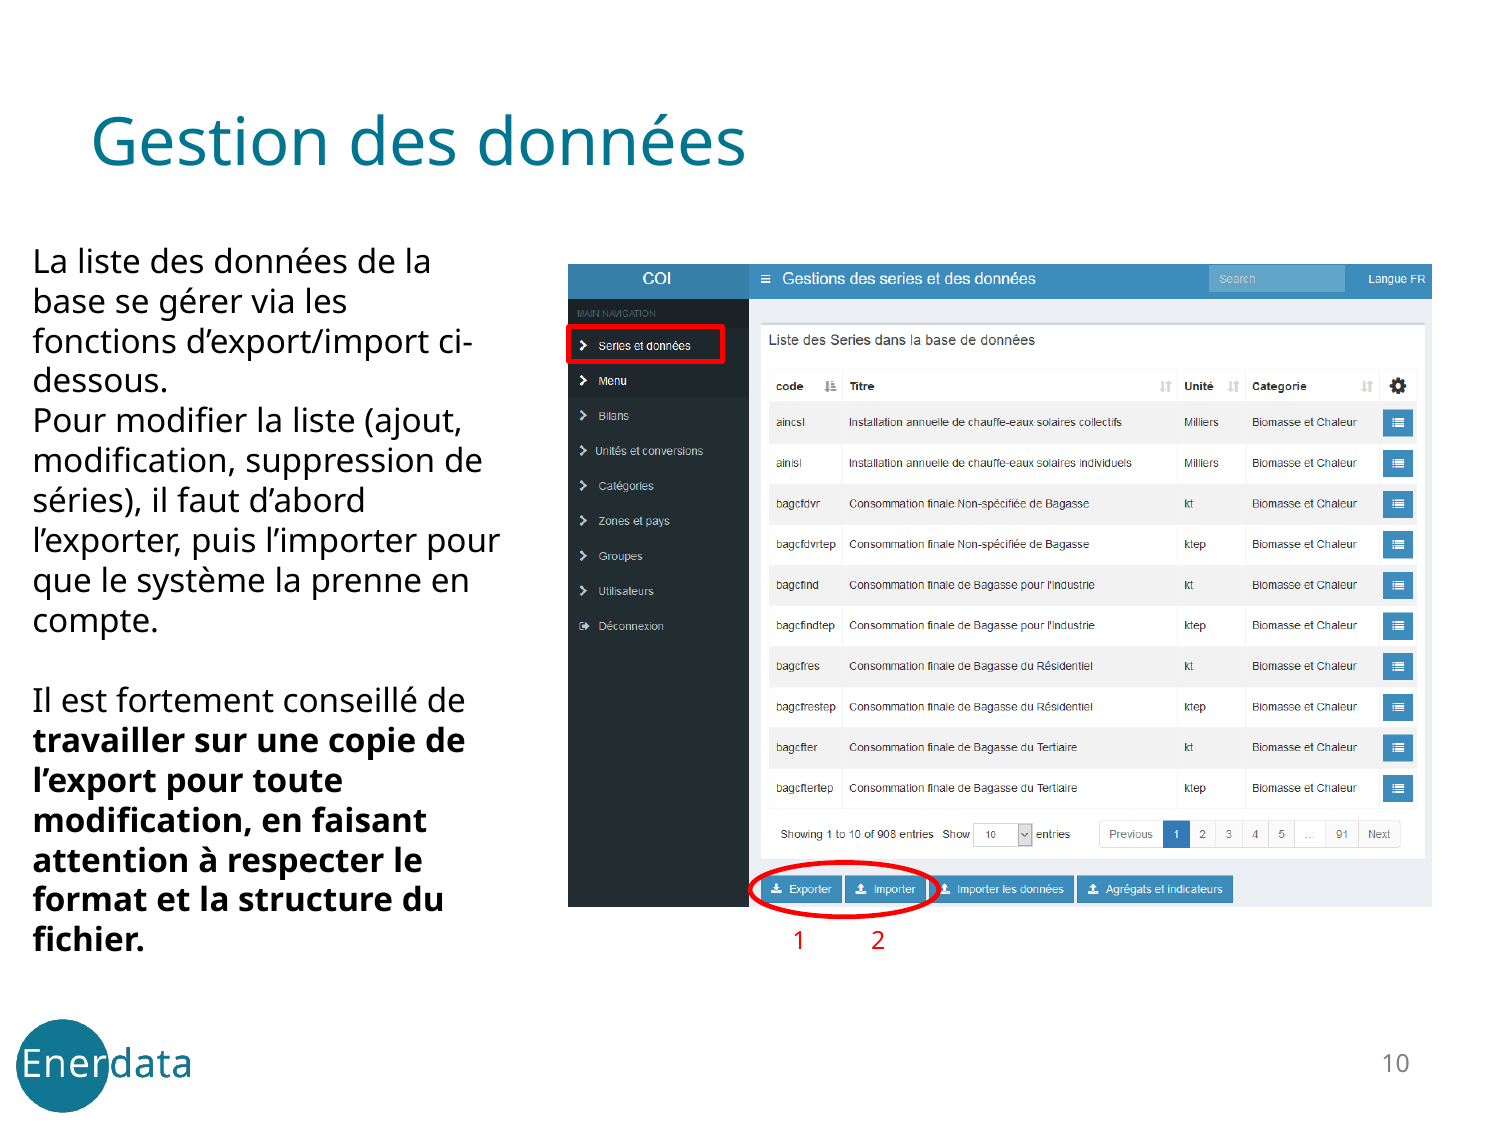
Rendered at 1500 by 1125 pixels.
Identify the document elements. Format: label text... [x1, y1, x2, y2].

title Gestion des données [75, 45, 1425, 233]
text_box La liste des données de la base se gérer via les fonctions d’export/import ci-dessous. Pour modifier la liste (ajout, modification, suppression de séries), il faut d’abord l’exporter, puis l’importer pour que le système la prenne en compte. Il est fortement conseillé de travailler sur une copie de l’export pour toute modification, en faisant attention à respecter le format et la structure du fichier. [17, 232, 517, 966]
picture [568, 263, 1432, 907]
text_box 2 [856, 916, 904, 962]
slide_number 10 [1328, 1035, 1425, 1095]
text_box 1 [777, 916, 825, 962]
picture [5, 1009, 201, 1123]
